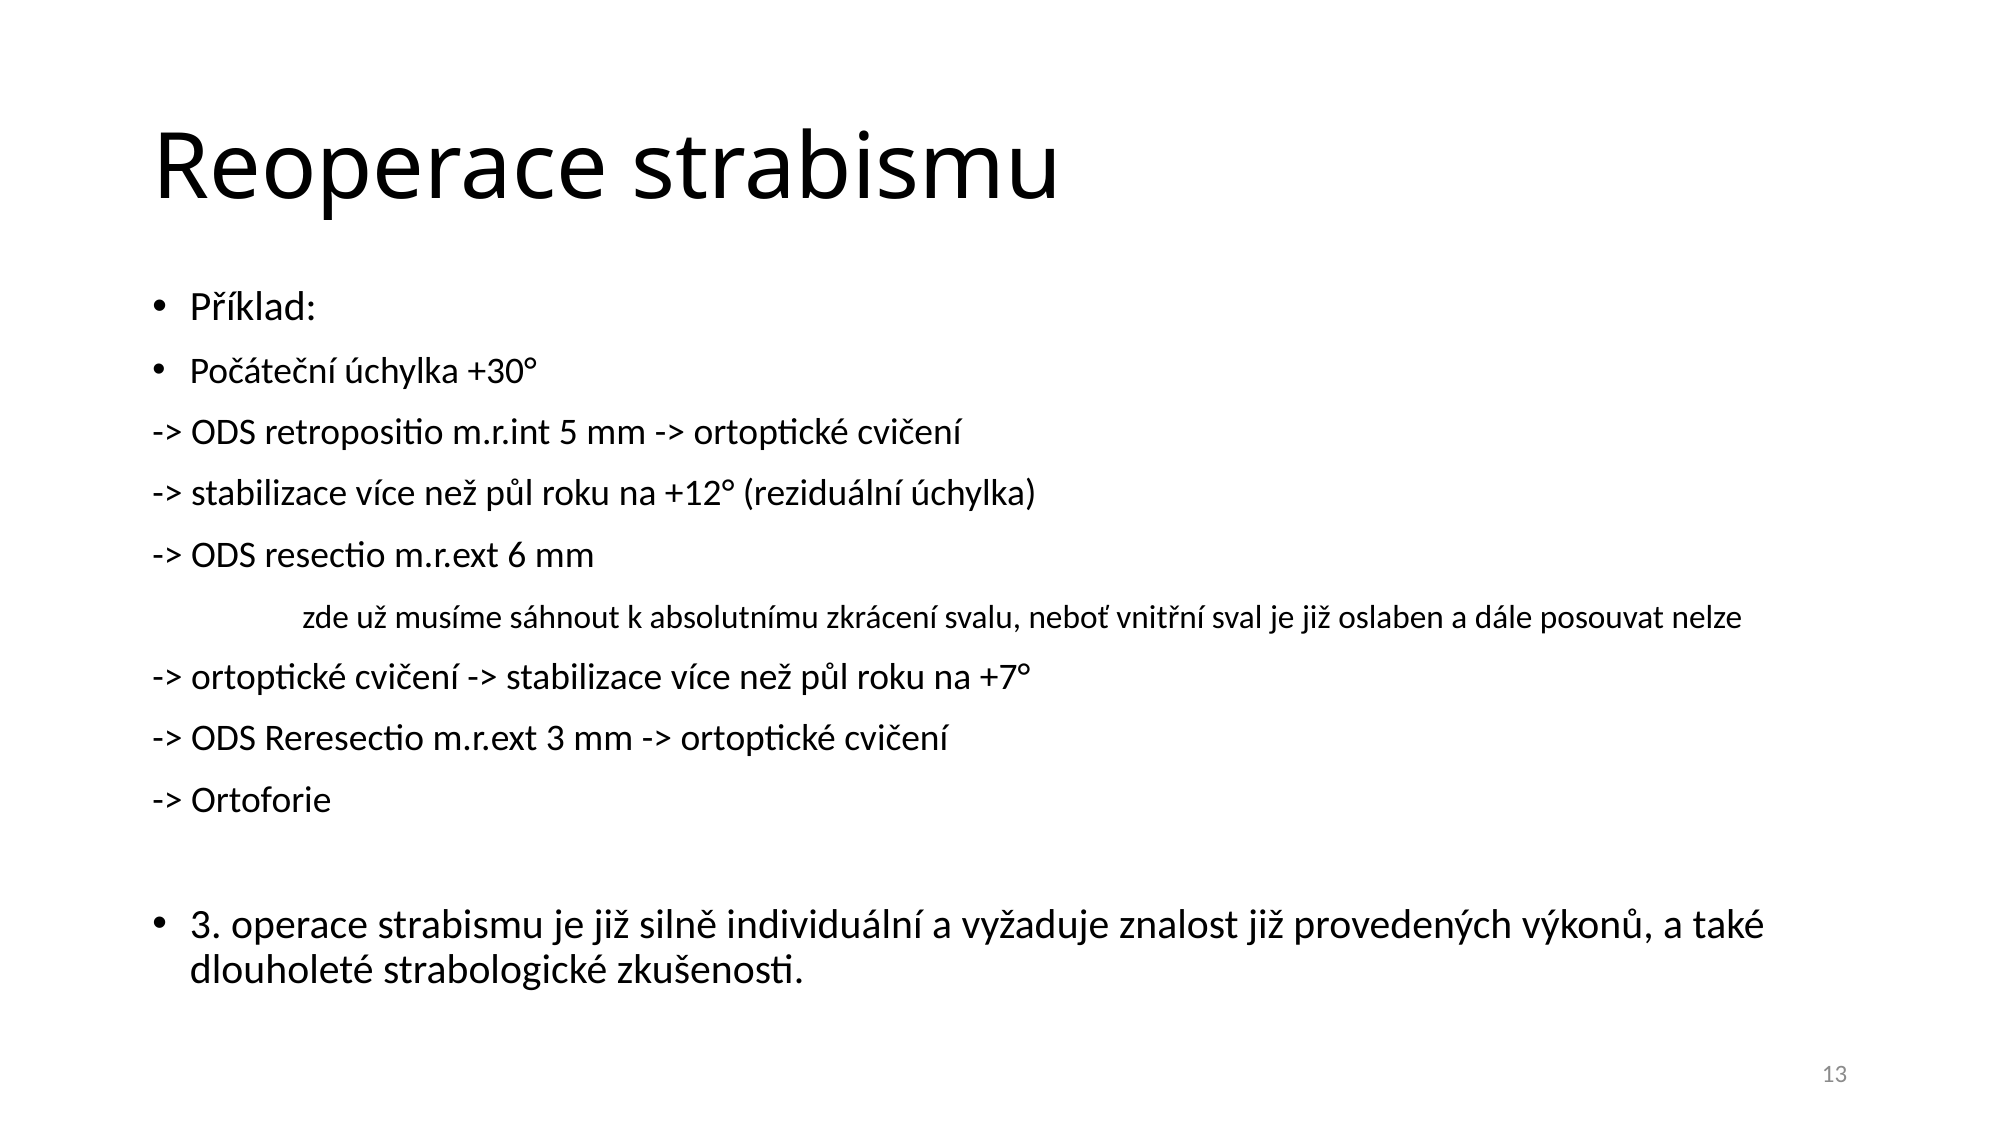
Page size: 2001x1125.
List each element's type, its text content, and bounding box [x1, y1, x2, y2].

list Příklad: Počáteční úchylka +30° -> ODS retropositio m.r.int 5 mm -> ortoptické cvičení -> stabilizace více než půl roku na +12° (reziduální úchylka) -> ODS resectio m.r.ext 6 mm zde už musíme sáhnout k absolutnímu zkrácení svalu, neboť vnitřní sval je již oslaben a dále posouvat nelze -> ortoptické cvičení -> stabilizace více než půl roku na +7° -> ODS Reresectio m.r.ext 3 mm -> ortoptické cvičení -> Ortoforie 3. operace strabismu je již silně individuální a vyžaduje znalost již provedených výkonů, a také dlouholeté strabologické zkušenosti. [137, 277, 1863, 1014]
title Reoperace strabismu [137, 59, 1863, 277]
slide_number 13 [1412, 1042, 1863, 1103]
